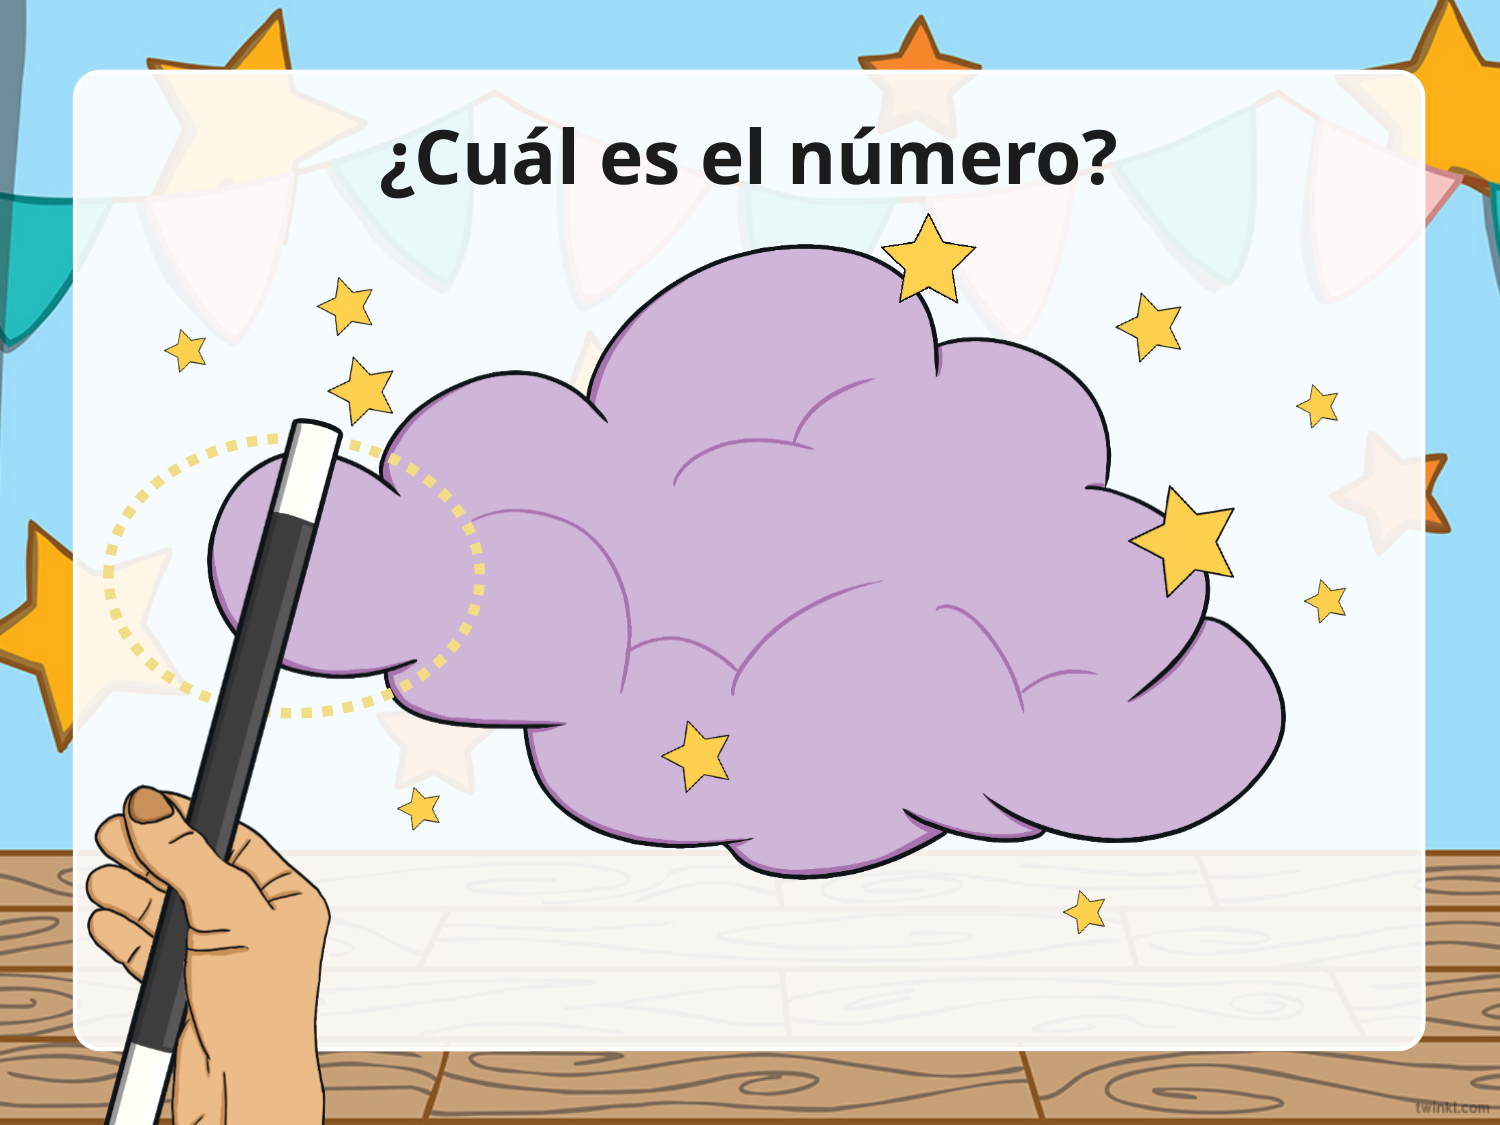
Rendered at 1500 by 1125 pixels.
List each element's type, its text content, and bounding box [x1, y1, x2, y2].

title ¿Cuál es el número? [73, 76, 1426, 244]
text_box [207, 212, 1286, 880]
picture [0, 0, 1500, 1125]
